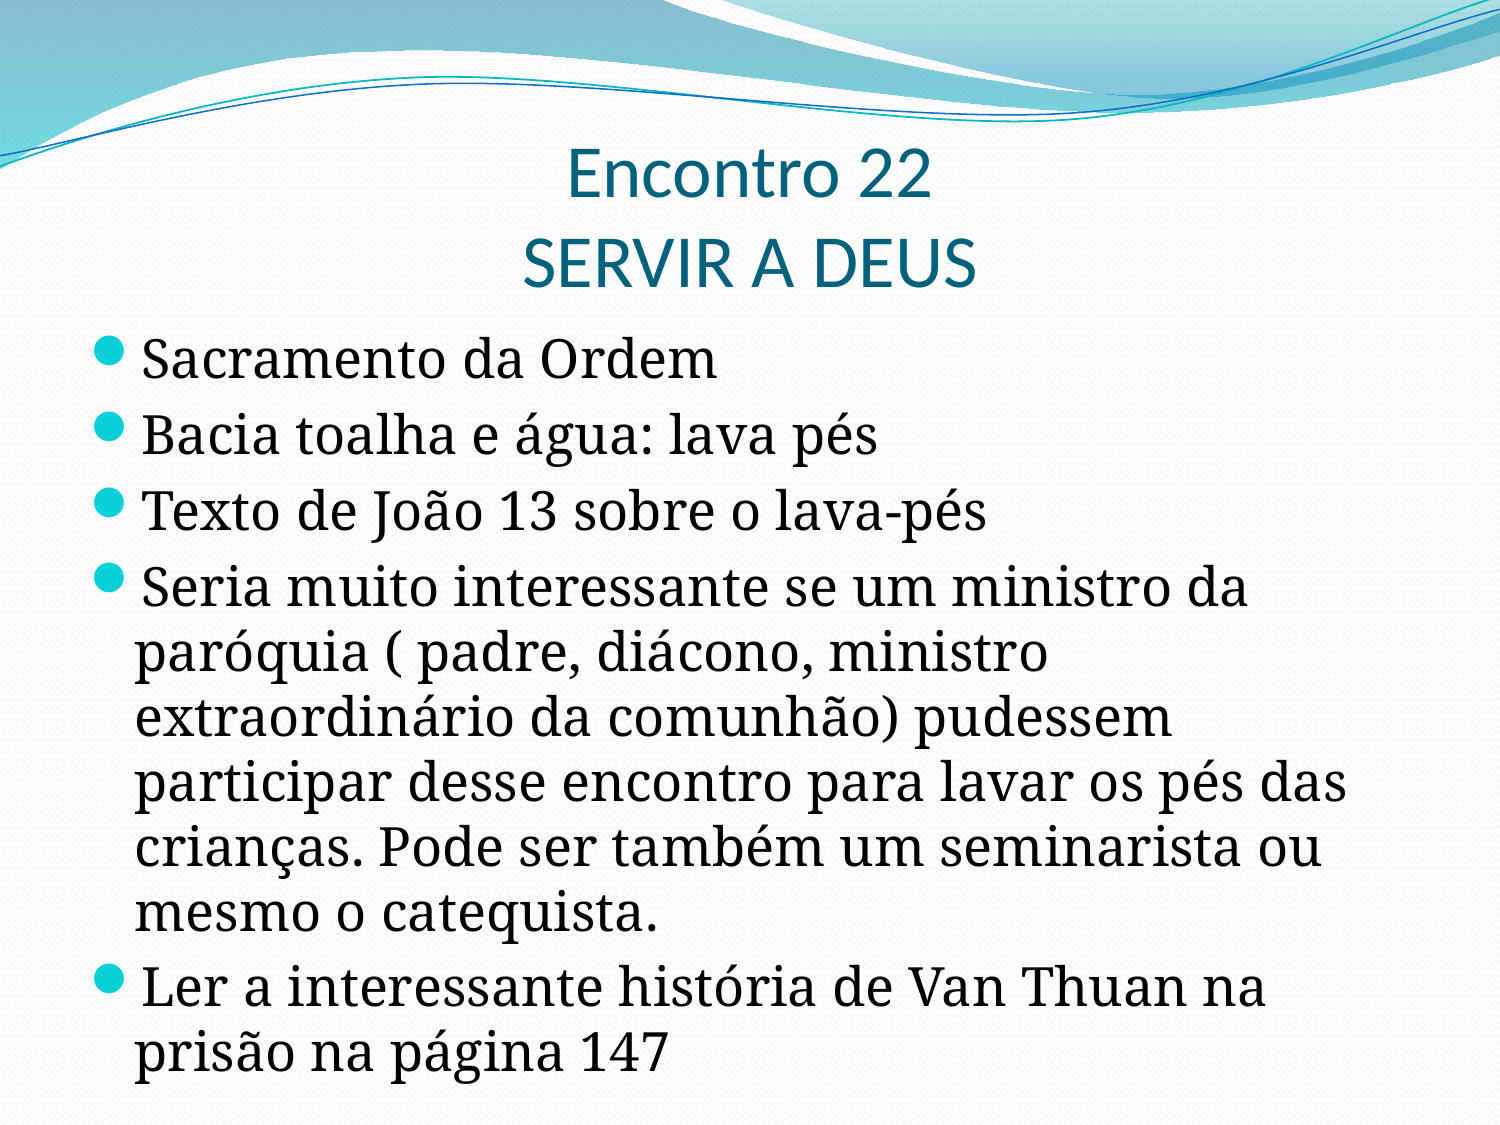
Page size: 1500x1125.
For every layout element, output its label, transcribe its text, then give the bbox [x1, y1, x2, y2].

list Sacramento da Ordem Bacia toalha e água: lava pés Texto de João 13 sobre o lava-pés Seria muito interessante se um ministro da paróquia ( padre, diácono, ministro extraordinário da comunhão) pudessem participar desse encontro para lavar os pés das crianças. Pode ser também um seminarista ou mesmo o catequista. Ler a interessante história de Van Thuan na prisão na página 147 [75, 317, 1425, 1038]
title Encontro 22 SERVIR A DEUS [75, 115, 1425, 303]
